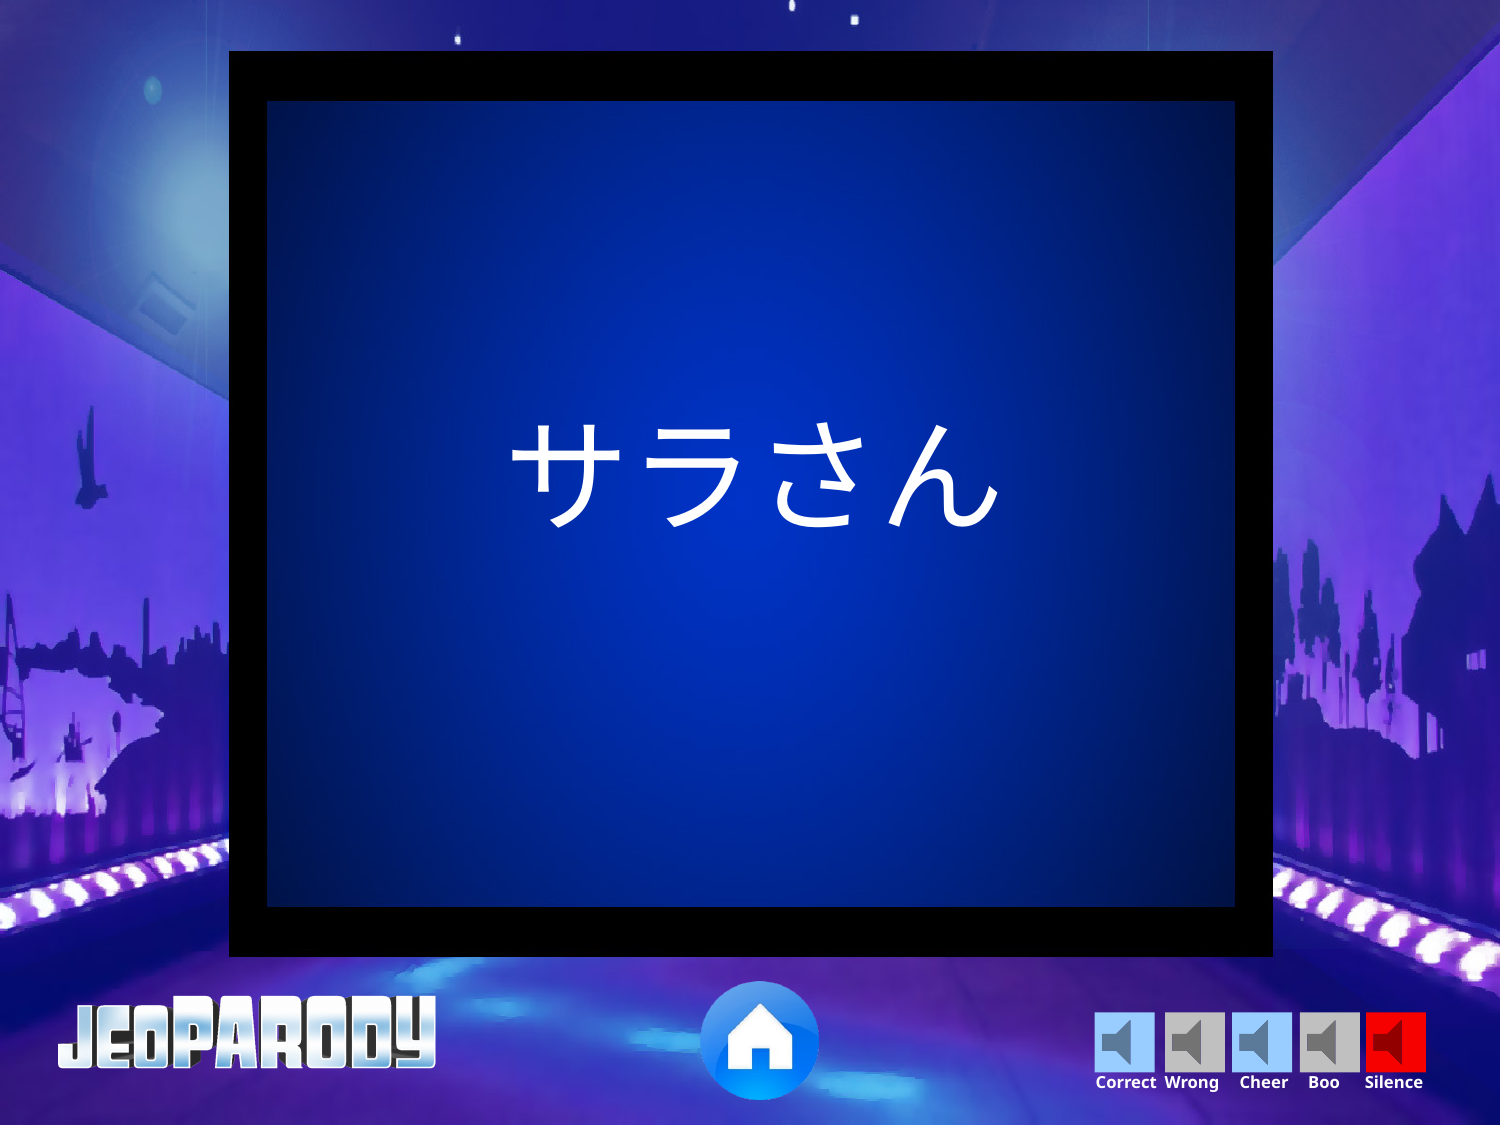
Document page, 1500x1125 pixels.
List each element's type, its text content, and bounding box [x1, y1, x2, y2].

picture [0, 0, 1500, 1125]
text_box サラさん [133, 389, 1375, 555]
